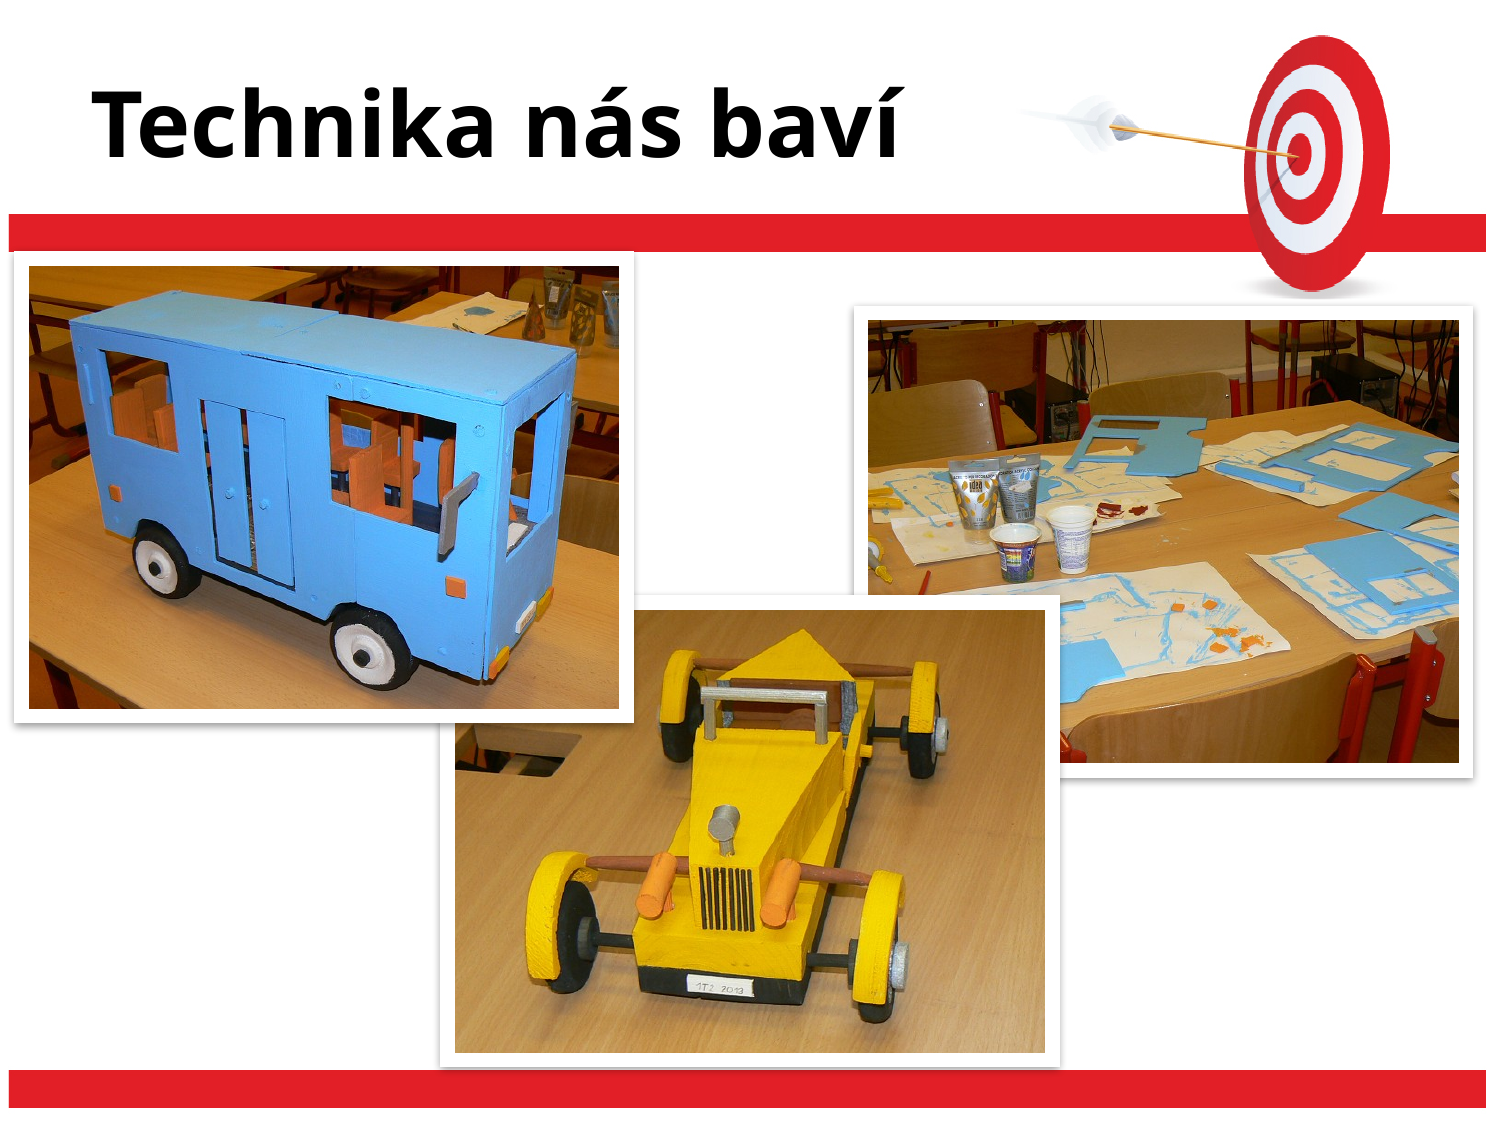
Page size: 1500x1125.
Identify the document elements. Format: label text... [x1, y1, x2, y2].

picture [0, 0, 1500, 1125]
title Technika nás baví [75, 45, 1425, 197]
